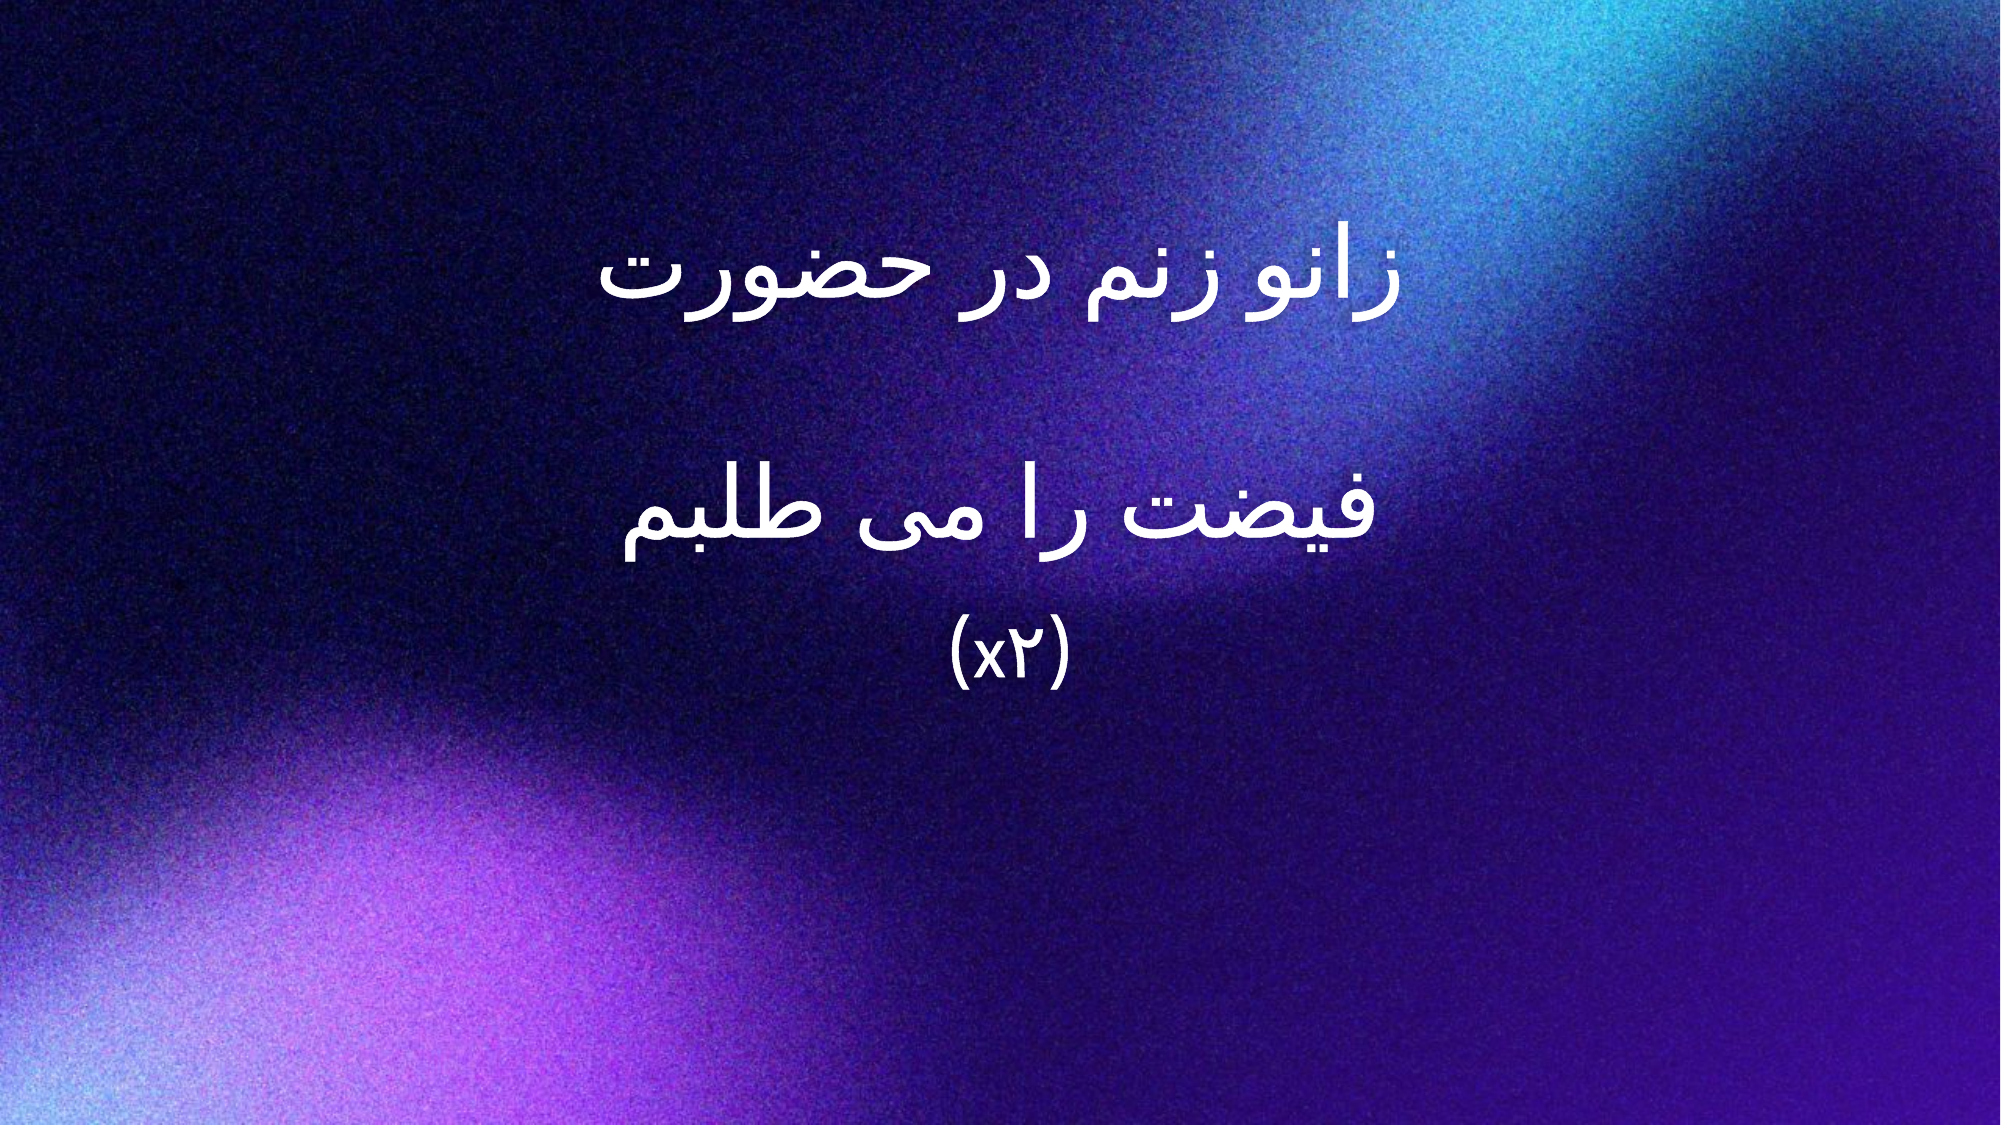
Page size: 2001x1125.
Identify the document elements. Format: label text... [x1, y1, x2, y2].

text_box زانو زنم در حضورت فیضت را می طلبم (x۲) [0, 0, 2000, 1125]
